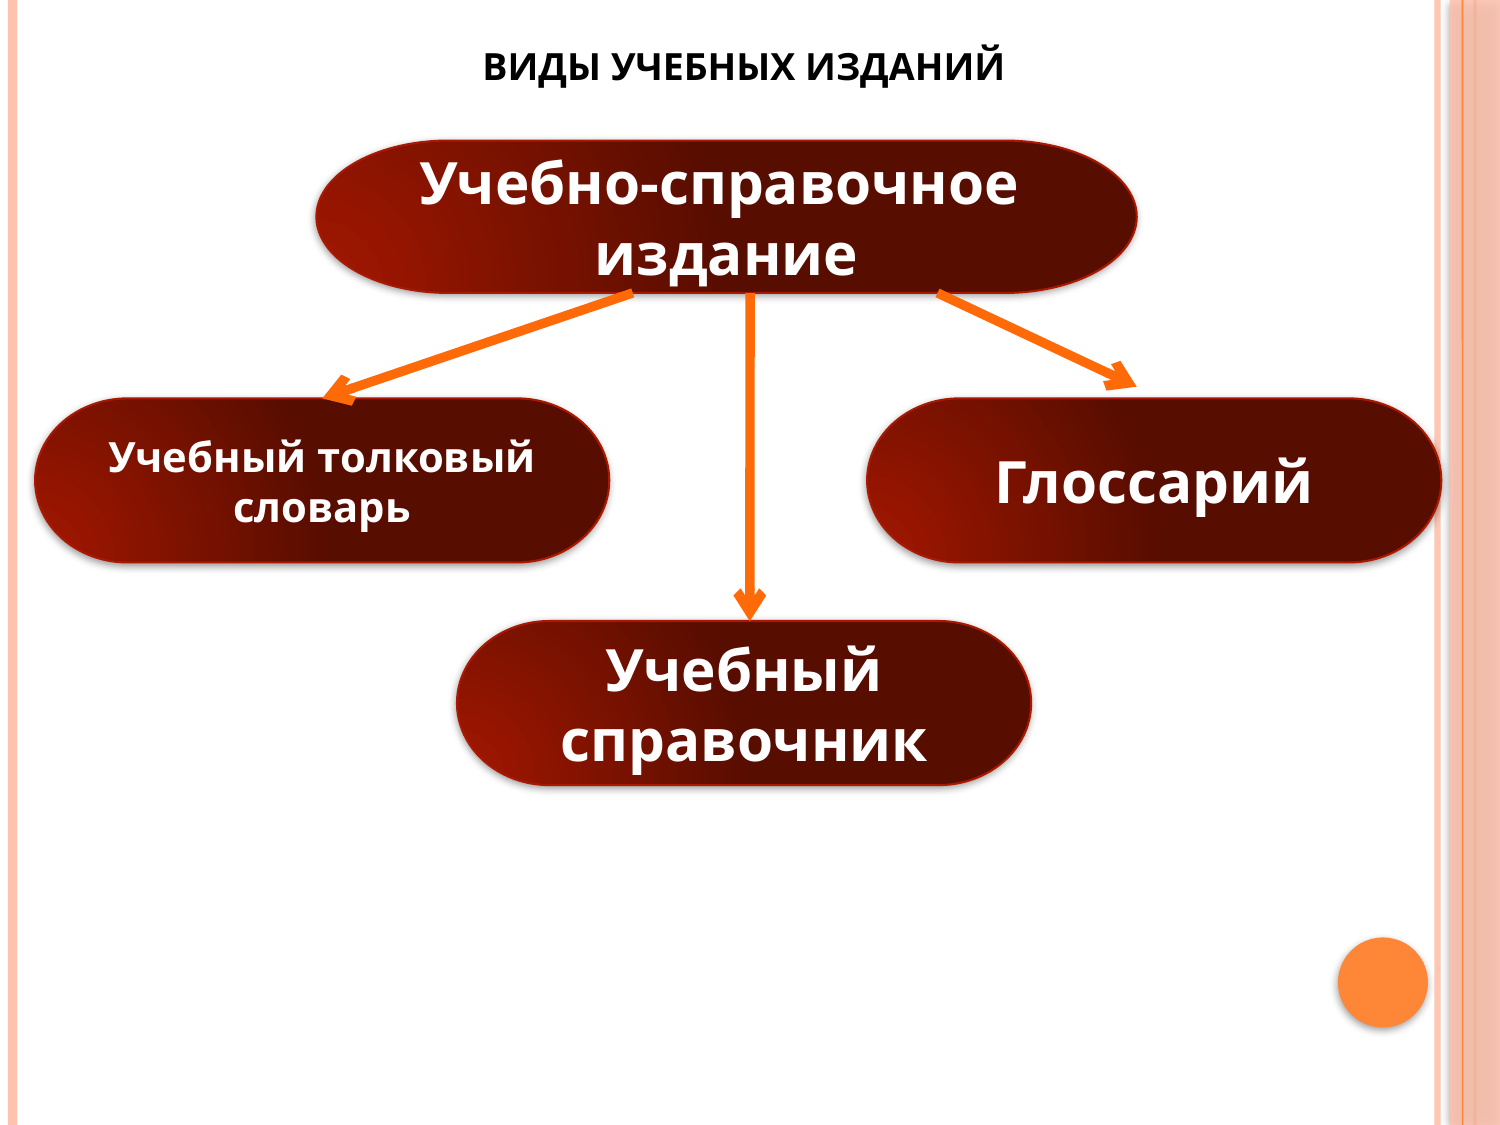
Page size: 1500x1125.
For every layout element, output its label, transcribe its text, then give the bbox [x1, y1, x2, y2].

text_box Учебный справочник [455, 619, 1033, 787]
text_box Учебный толковый словарь [34, 397, 611, 564]
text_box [321, 292, 634, 399]
text_box ВИДЫ УЧЕБНЫХ ИЗДАНИЙ [257, 35, 1231, 95]
text_box Глоссарий [866, 397, 1443, 564]
text_box Учебно-справочное издание [315, 139, 1138, 294]
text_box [936, 292, 1138, 388]
